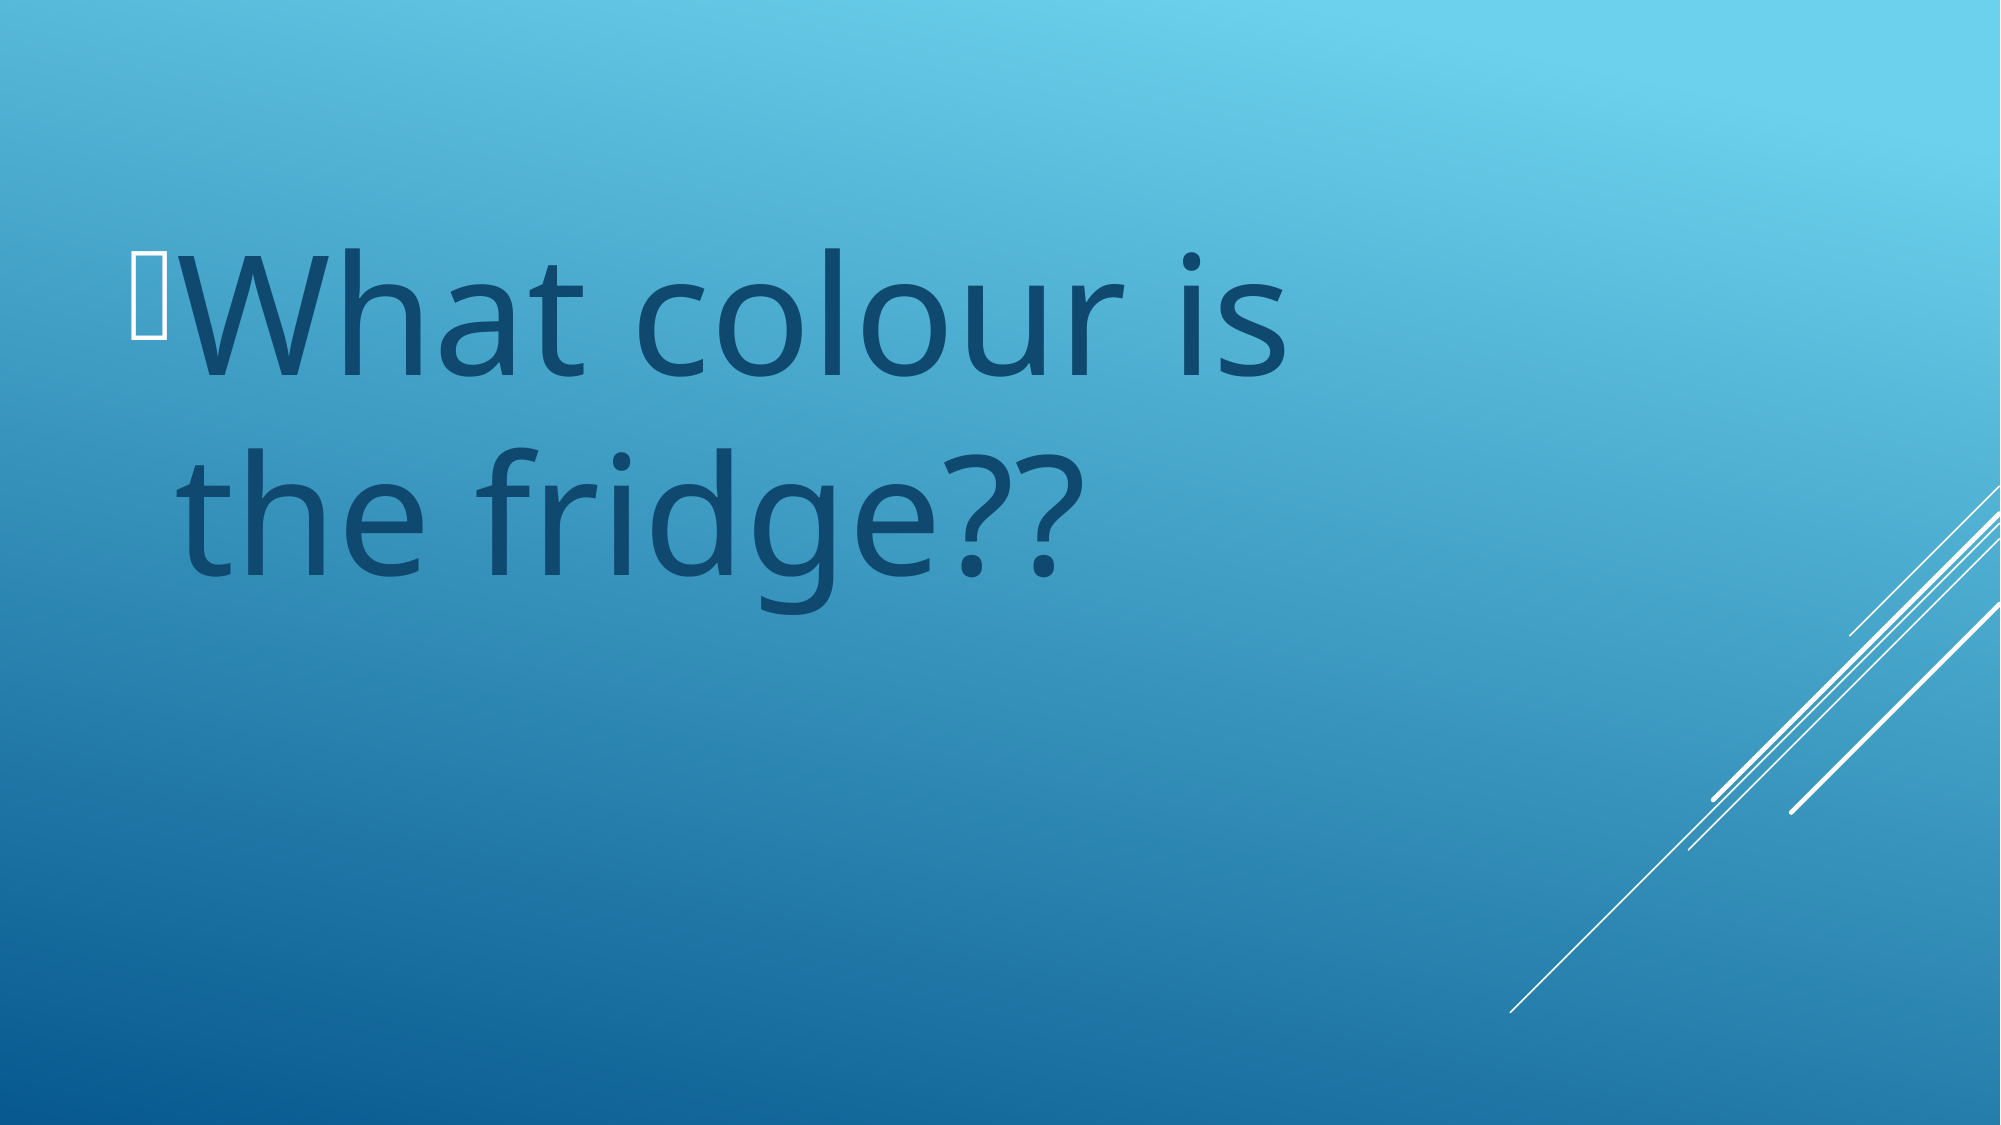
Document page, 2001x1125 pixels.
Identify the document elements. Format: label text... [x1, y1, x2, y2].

list What colour is the fridge?? [112, 112, 1513, 706]
